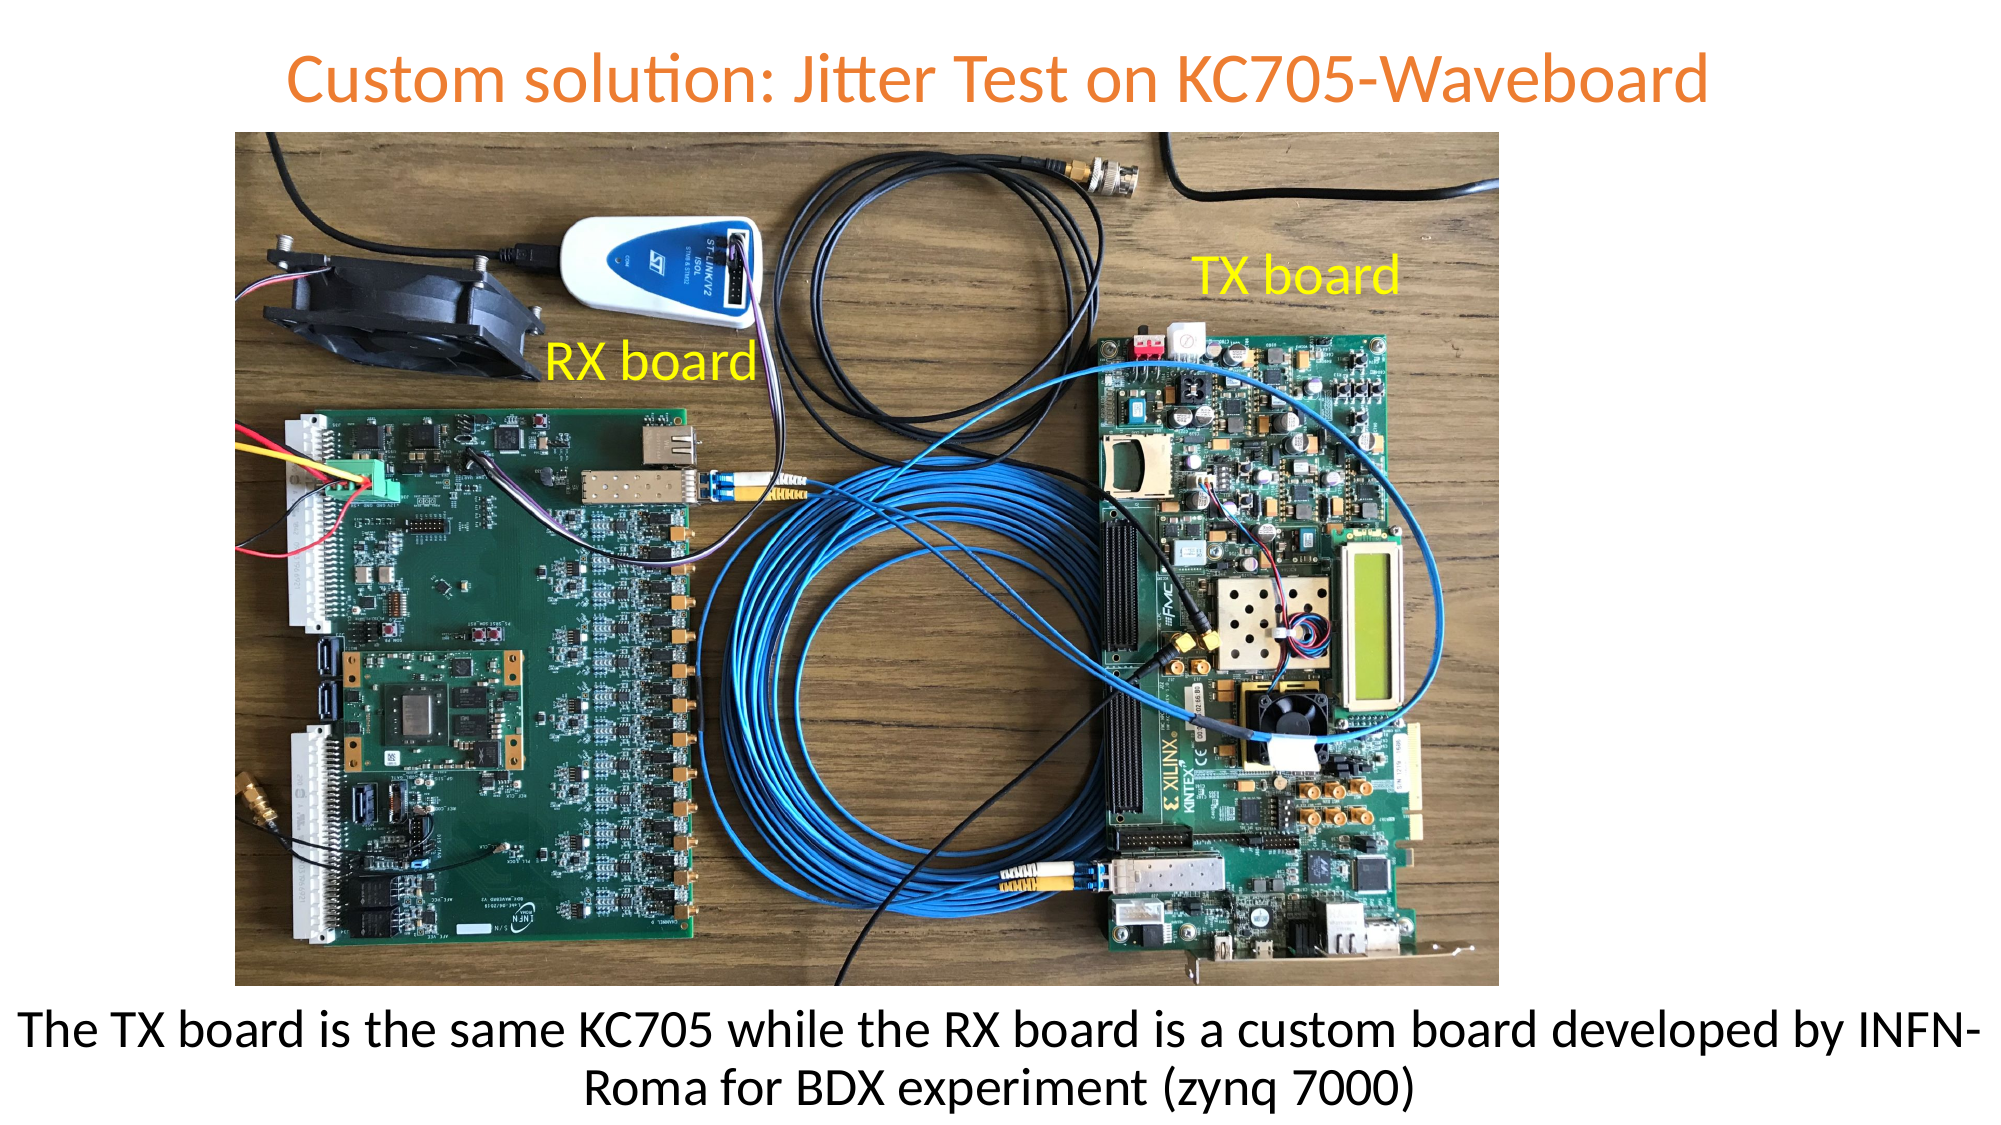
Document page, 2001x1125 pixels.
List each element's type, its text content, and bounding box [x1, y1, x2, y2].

picture [235, 132, 1499, 986]
title Custom solution: Jitter Test on KC705-Waveboard [137, 9, 1863, 149]
text_box The TX board is the same KC705 while the RX board is a custom board developed by INFN-Roma for BDX experiment (zynq 7000) [0, 993, 2000, 1125]
